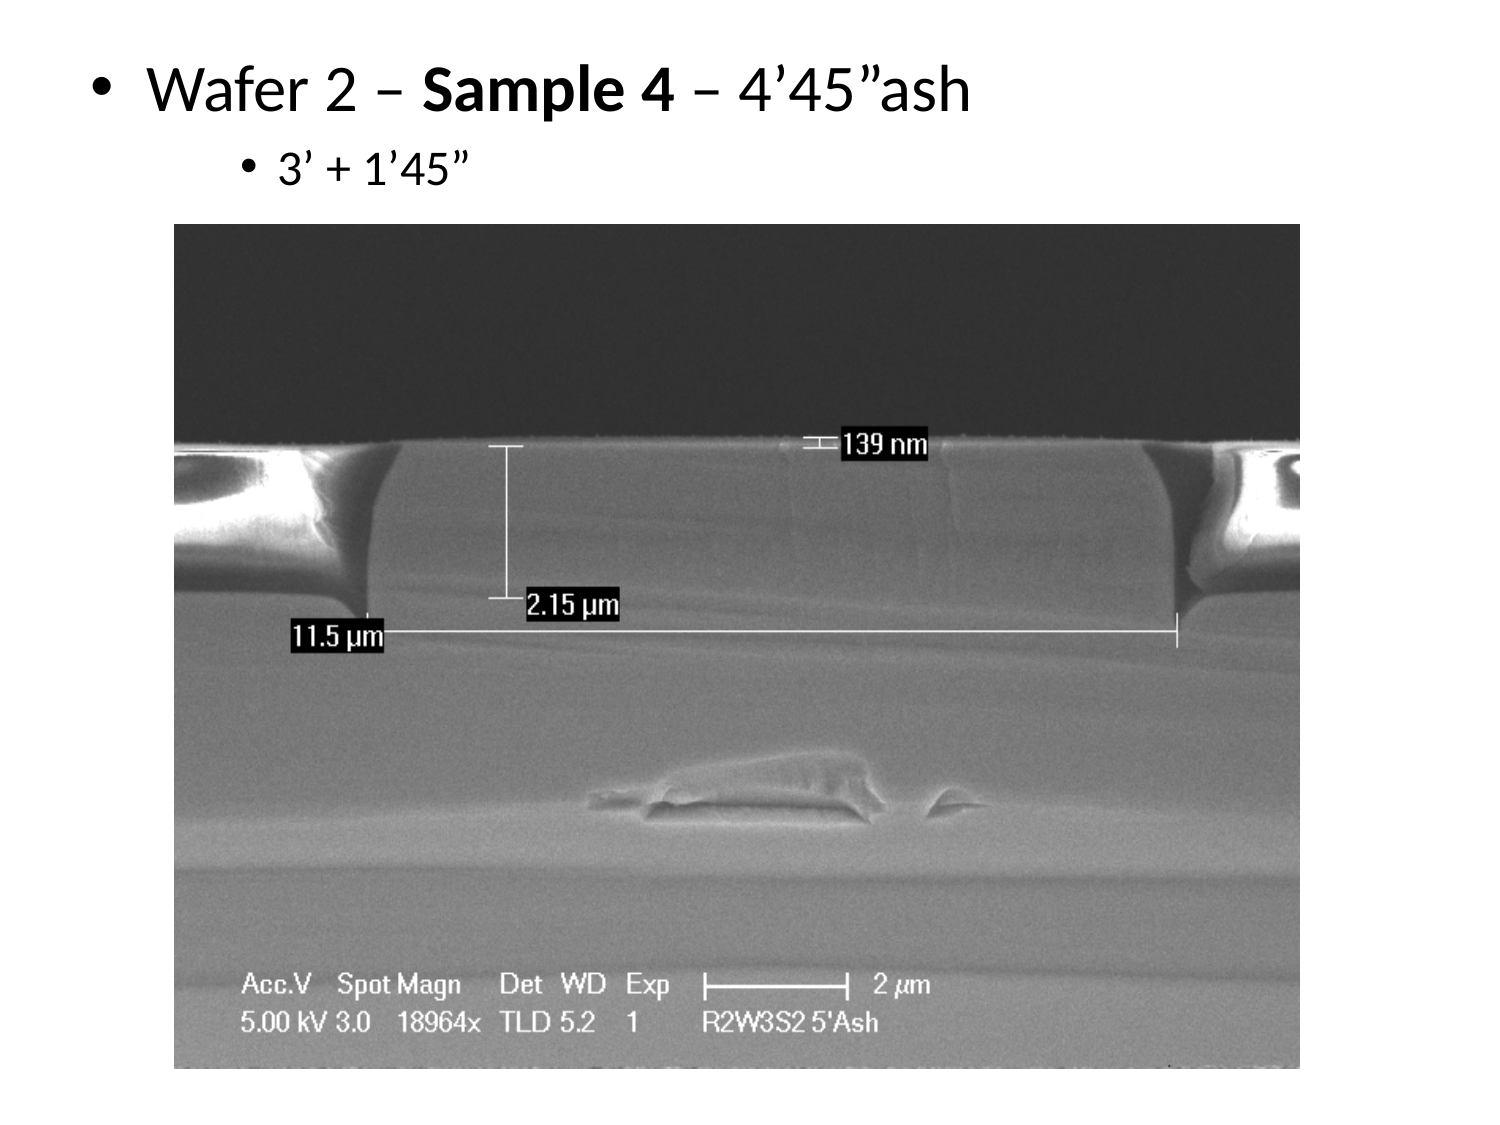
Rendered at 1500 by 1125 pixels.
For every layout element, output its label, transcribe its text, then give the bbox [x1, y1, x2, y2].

picture [174, 224, 1301, 1069]
list Wafer 2 – Sample 4 – 4’45”ash 3’ + 1’45” [75, 37, 1425, 780]
